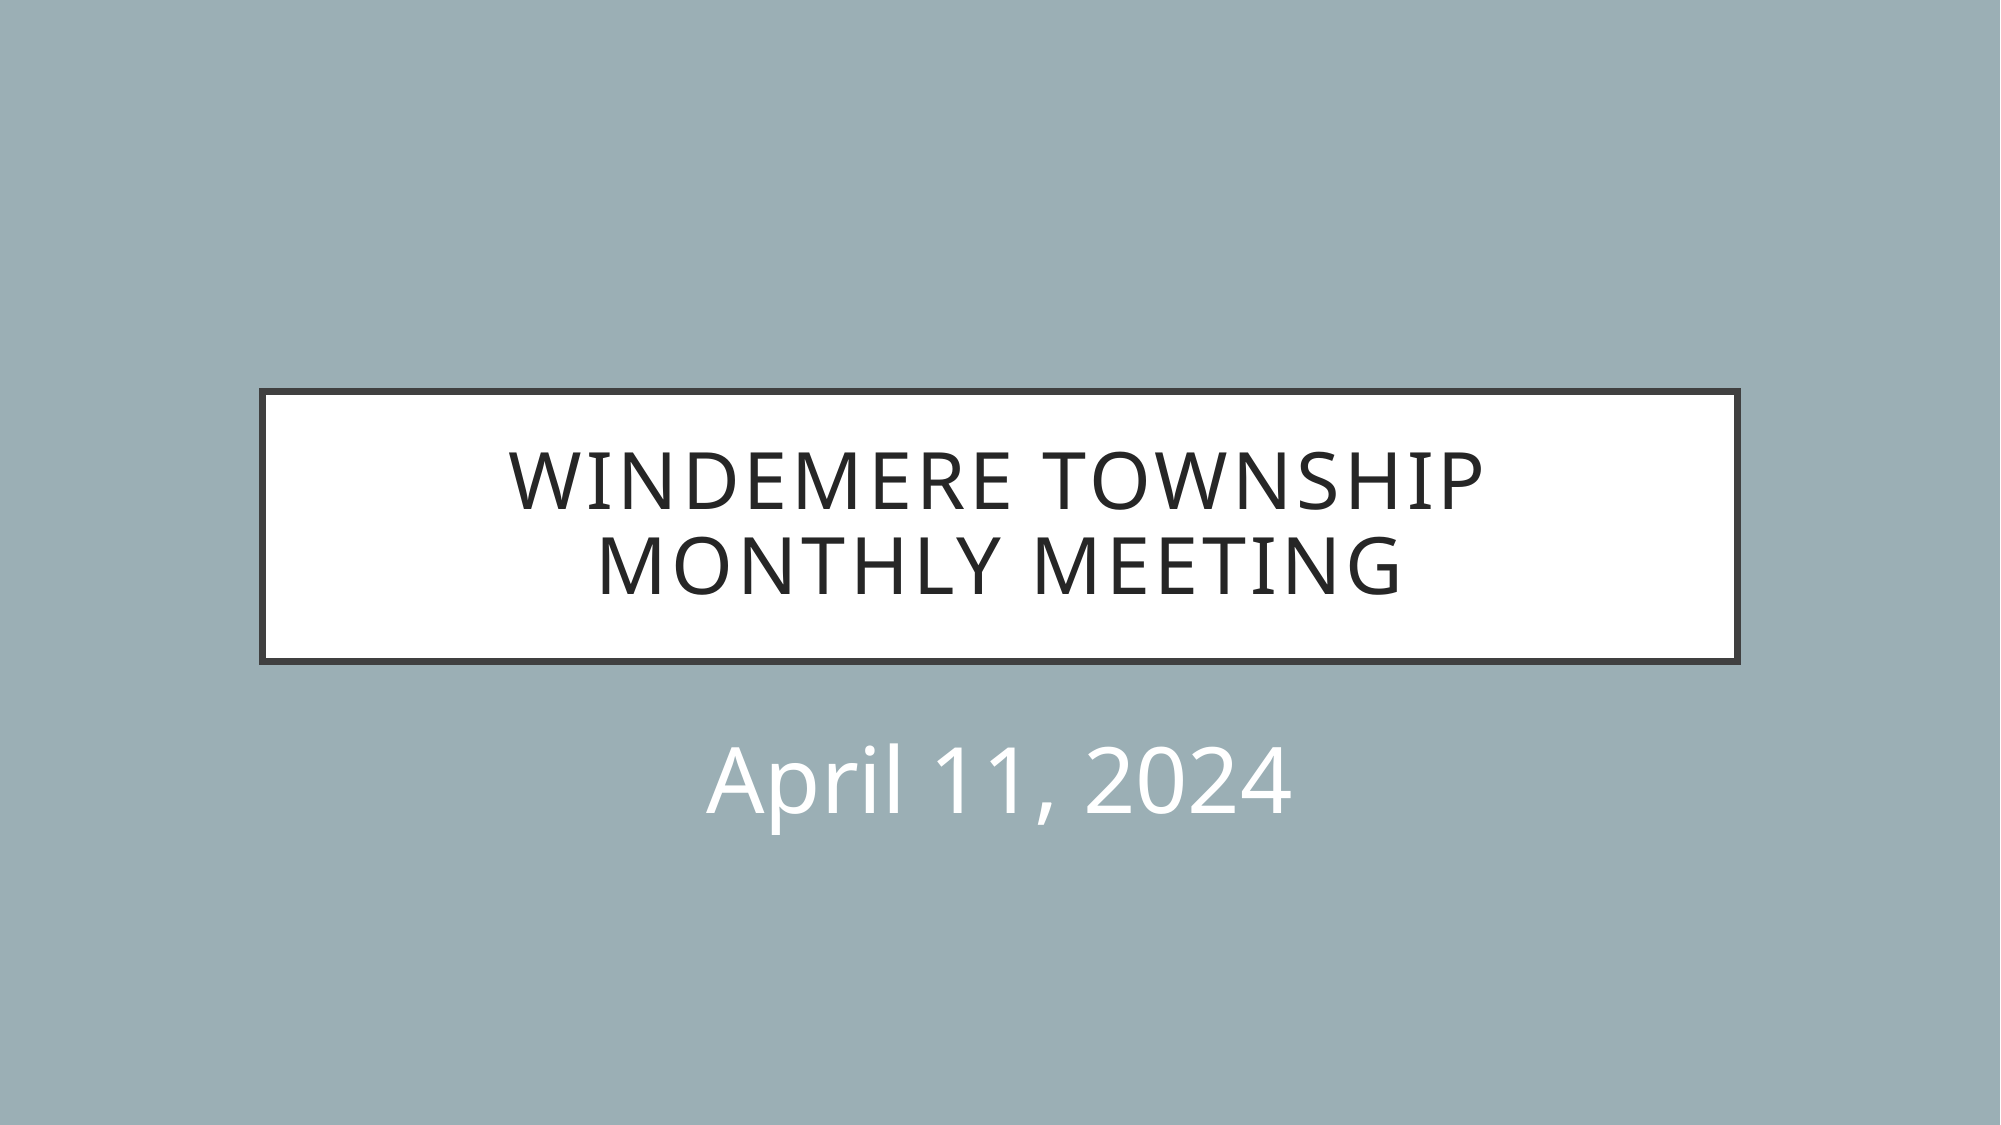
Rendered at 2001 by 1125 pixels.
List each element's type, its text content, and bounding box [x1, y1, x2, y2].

subtitle April 11, 2024 [442, 713, 1558, 918]
title Windemere Township Monthly Meeting [259, 388, 1741, 665]
